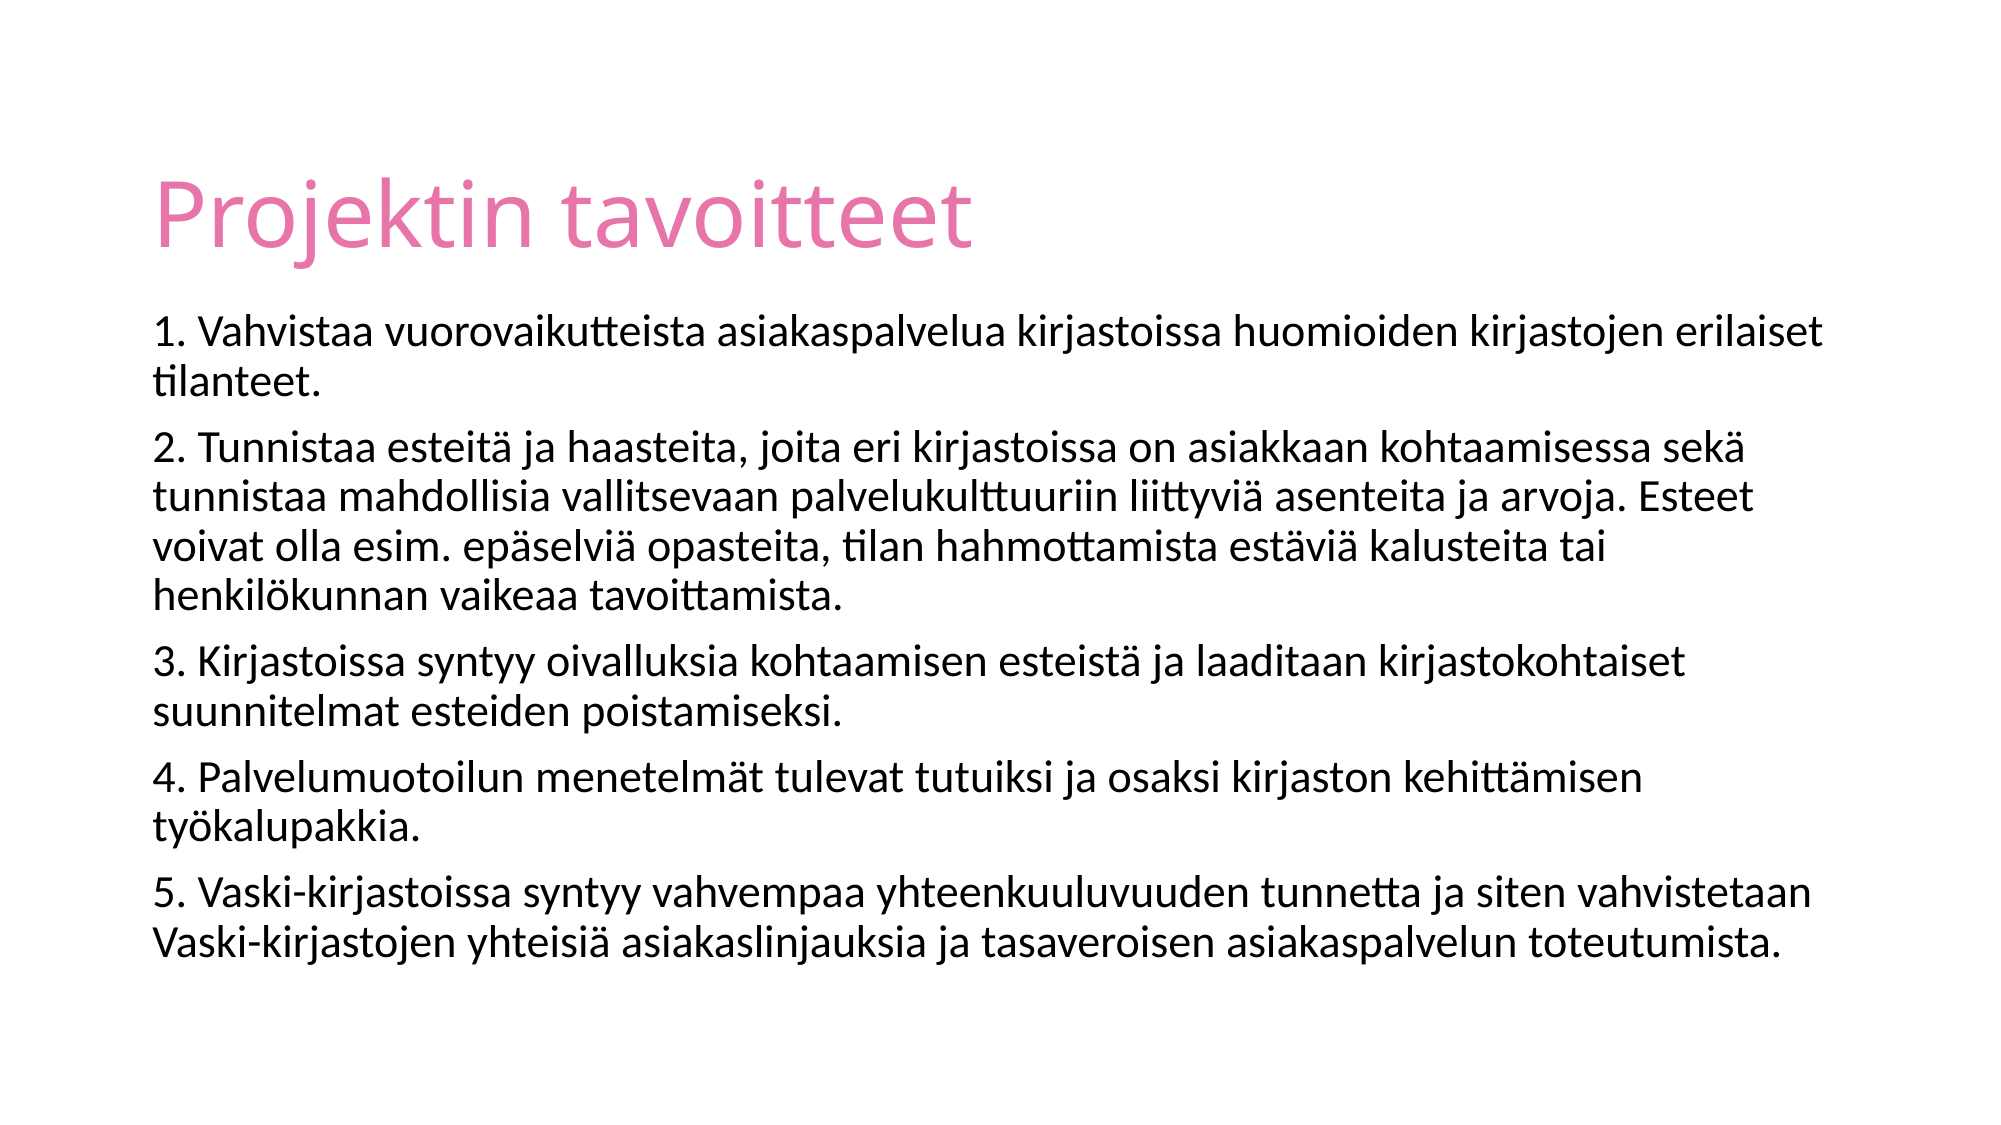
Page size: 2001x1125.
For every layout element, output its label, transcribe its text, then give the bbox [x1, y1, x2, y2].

list 1. Vahvistaa vuorovaikutteista asiakaspalvelua kirjastoissa huomioiden kirjastojen erilaiset tilanteet. 2. Tunnistaa esteitä ja haasteita, joita eri kirjastoissa on asiakkaan kohtaamisessa sekä tunnistaa mahdollisia vallitsevaan palvelukulttuuriin liittyviä asenteita ja arvoja. Esteet voivat olla esim. epäselviä opasteita, tilan hahmottamista estäviä kalusteita tai henkilökunnan vaikeaa tavoittamista. 3. Kirjastoissa syntyy oivalluksia kohtaamisen esteistä ja laaditaan kirjastokohtaiset suunnitelmat esteiden poistamiseksi. 4. Palvelumuotoilun menetelmät tulevat tutuiksi ja osaksi kirjaston kehittämisen työkalupakkia. 5. Vaski-kirjastoissa syntyy vahvempaa yhteenkuuluvuuden tunnetta ja siten vahvistetaan Vaski-kirjastojen yhteisiä asiakaslinjauksia ja tasaveroisen asiakaspalvelun toteutumista. [137, 299, 1863, 1014]
title Projektin tavoitteet [137, 59, 1863, 278]
